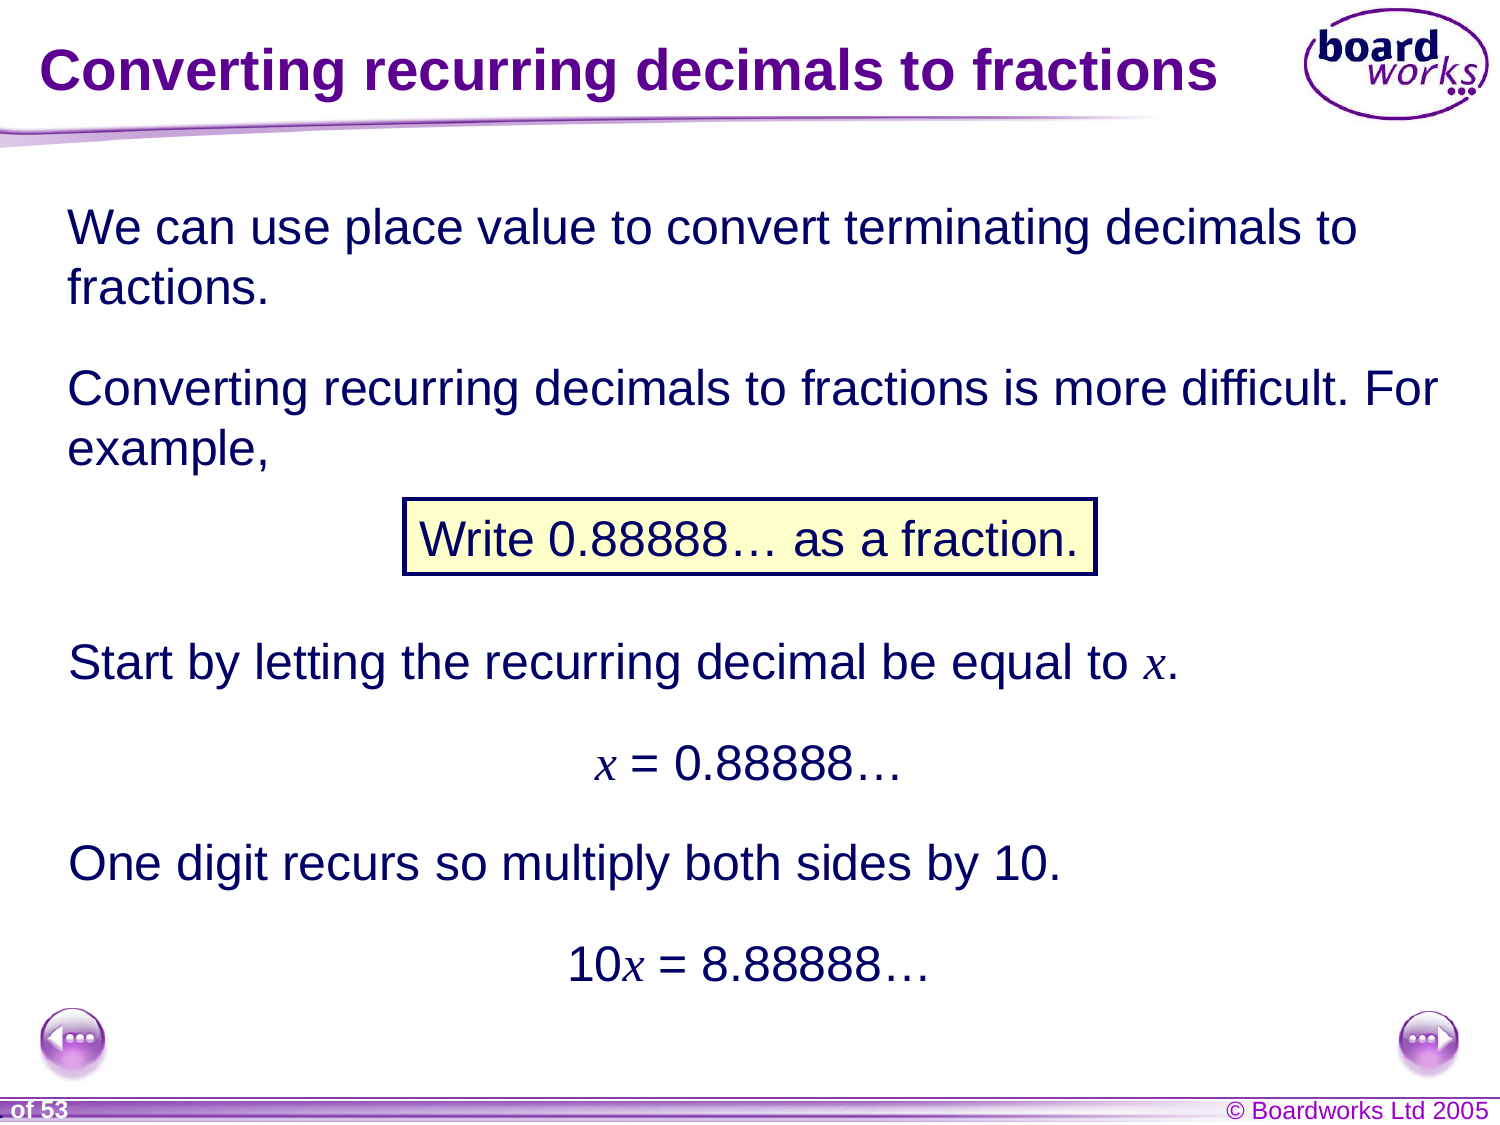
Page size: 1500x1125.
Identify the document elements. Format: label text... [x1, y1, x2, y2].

picture [29, 996, 119, 1092]
title Converting recurring decimals to fractions [24, 24, 1270, 85]
text_box Converting recurring decimals to fractions is more difficult. For example, [53, 348, 1459, 483]
text_box 10x = 8.88888… [552, 924, 948, 1000]
text_box Write 0.88888… as a fraction. [404, 499, 1096, 574]
text_box x = 0.88888… [579, 722, 920, 798]
picture [0, 1093, 1500, 1122]
picture [1293, 0, 1494, 123]
text_box Start by letting the recurring decimal be equal to x. [53, 621, 1195, 697]
text_box One digit recurs so multiply both sides by 10. [53, 823, 1079, 899]
picture [1387, 999, 1471, 1087]
text_box We can use place value to convert terminating decimals to fractions. [53, 187, 1459, 323]
picture [0, 113, 1187, 150]
